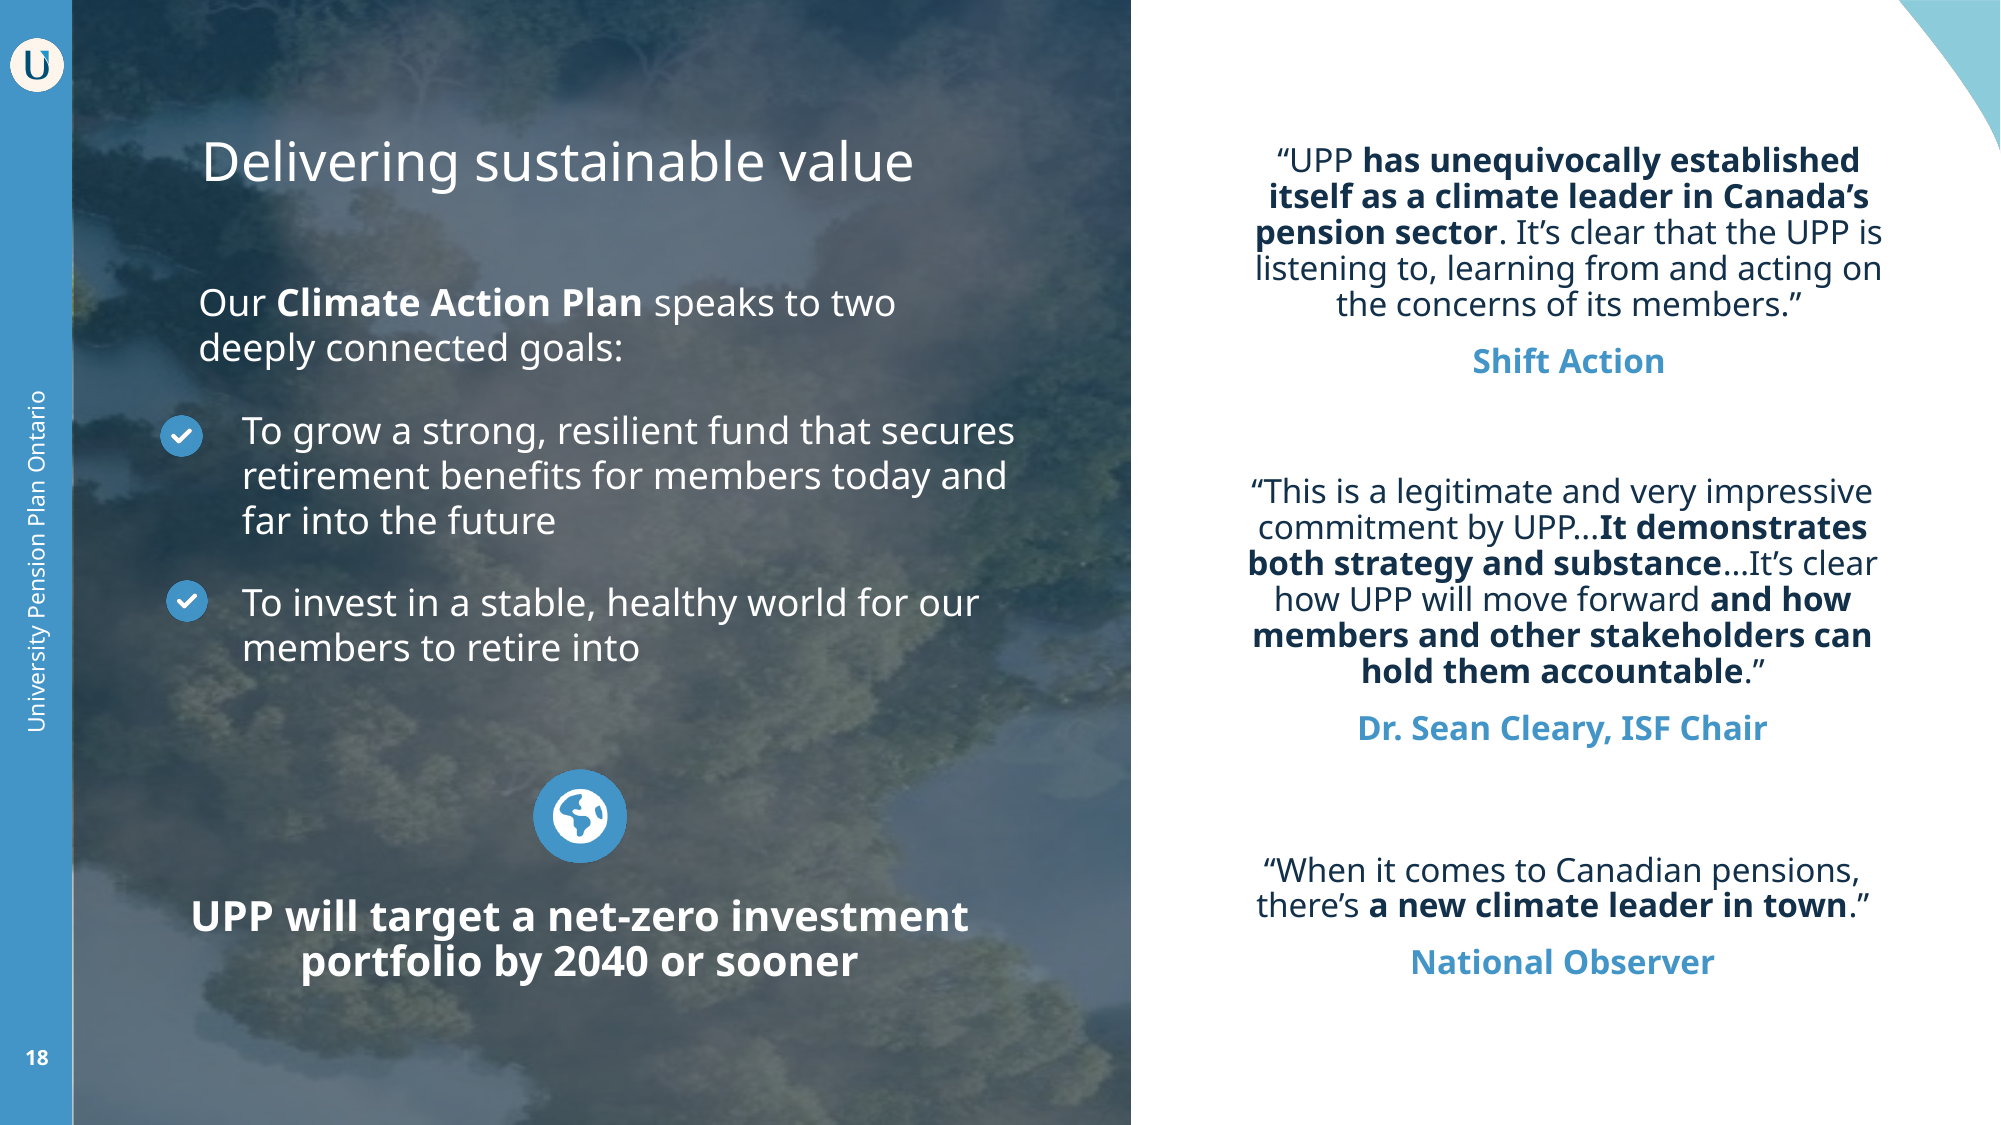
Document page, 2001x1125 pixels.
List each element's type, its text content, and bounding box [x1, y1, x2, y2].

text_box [165, 580, 208, 622]
text_box “UPP has unequivocally established itself as a climate leader in Canada’s pension sector. It’s clear that the UPP is listening to, learning from and acting on the concerns of its members.” Shift Action [1226, 136, 1913, 368]
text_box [160, 415, 203, 457]
text_box “This is a legitimate and very impressive commitment by UPP...It demonstrates both strategy and substance…It’s clear how UPP will move forward and how members and other stakeholders can hold them accountable.” Dr. Sean Cleary, ISF Chair [1219, 467, 1906, 699]
text_box “When it comes to Canadian pensions, there’s a new climate leader in town.” National Observer [1219, 845, 1906, 1078]
picture [10, 38, 64, 92]
picture [1899, 0, 2001, 159]
picture [72, 0, 1131, 1125]
